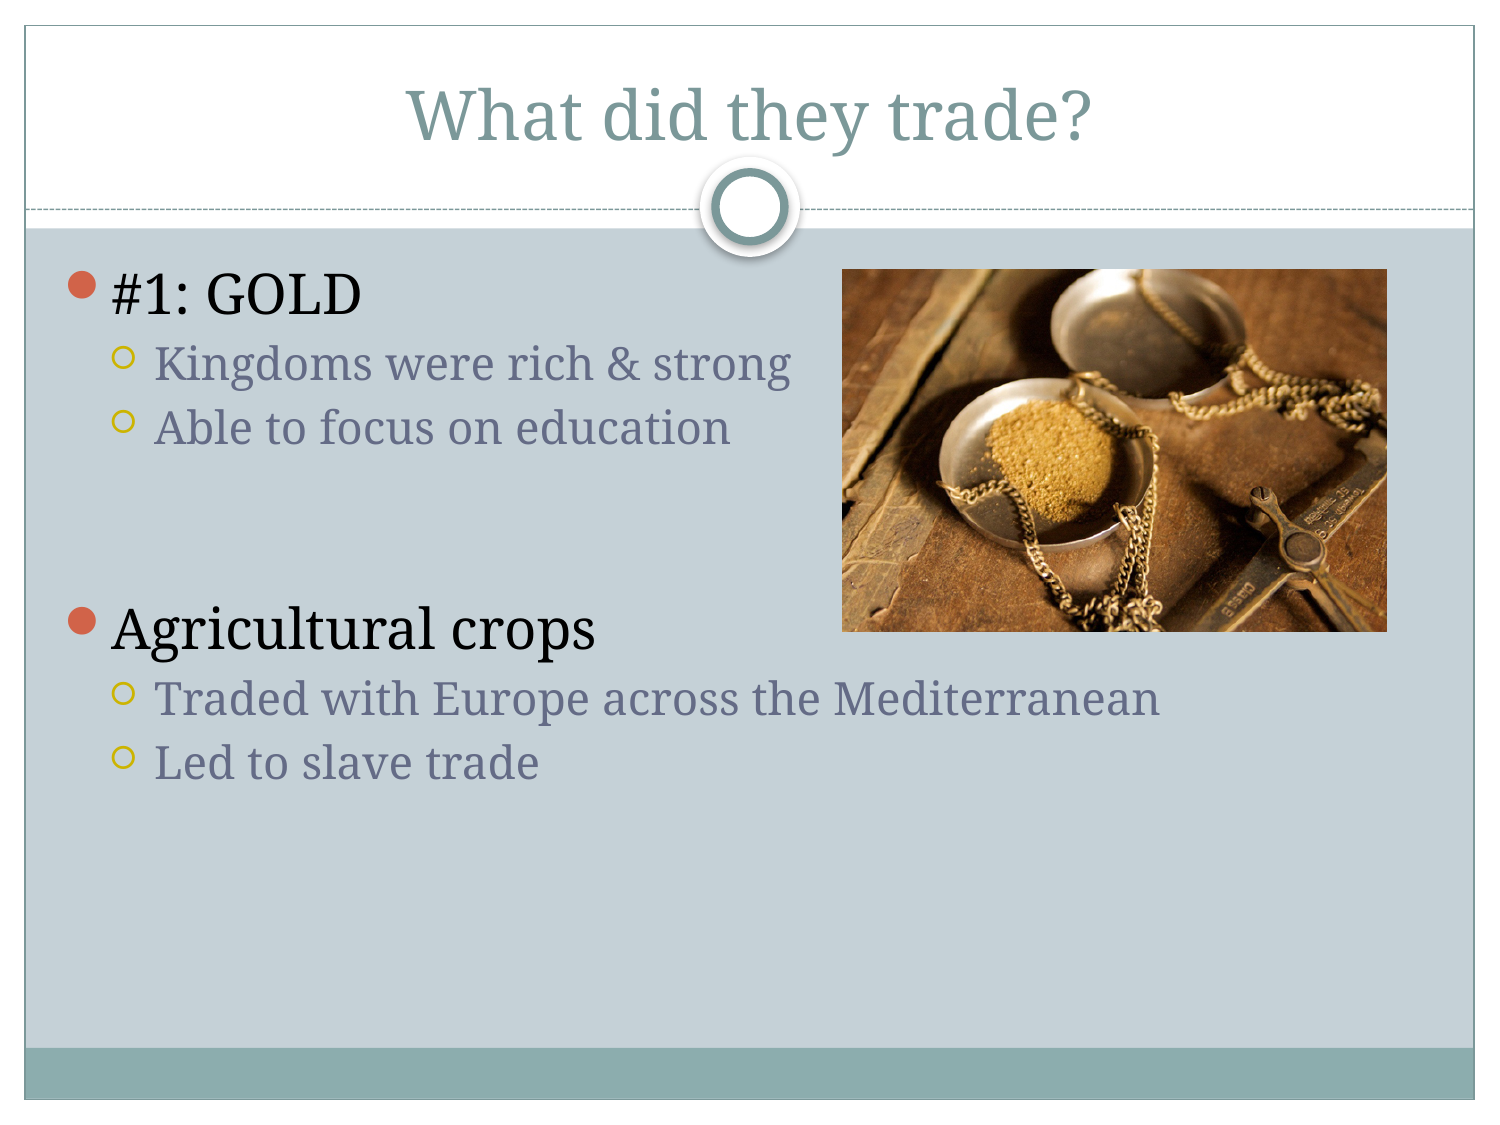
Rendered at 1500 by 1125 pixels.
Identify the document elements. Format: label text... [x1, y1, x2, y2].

picture [841, 269, 1387, 633]
list #1: GOLD Kingdoms were rich & strong Able to focus on education Agricultural crops Traded with Europe across the Mediterranean Led to slave trade [49, 250, 1445, 1001]
title What did they trade? [49, 37, 1450, 162]
